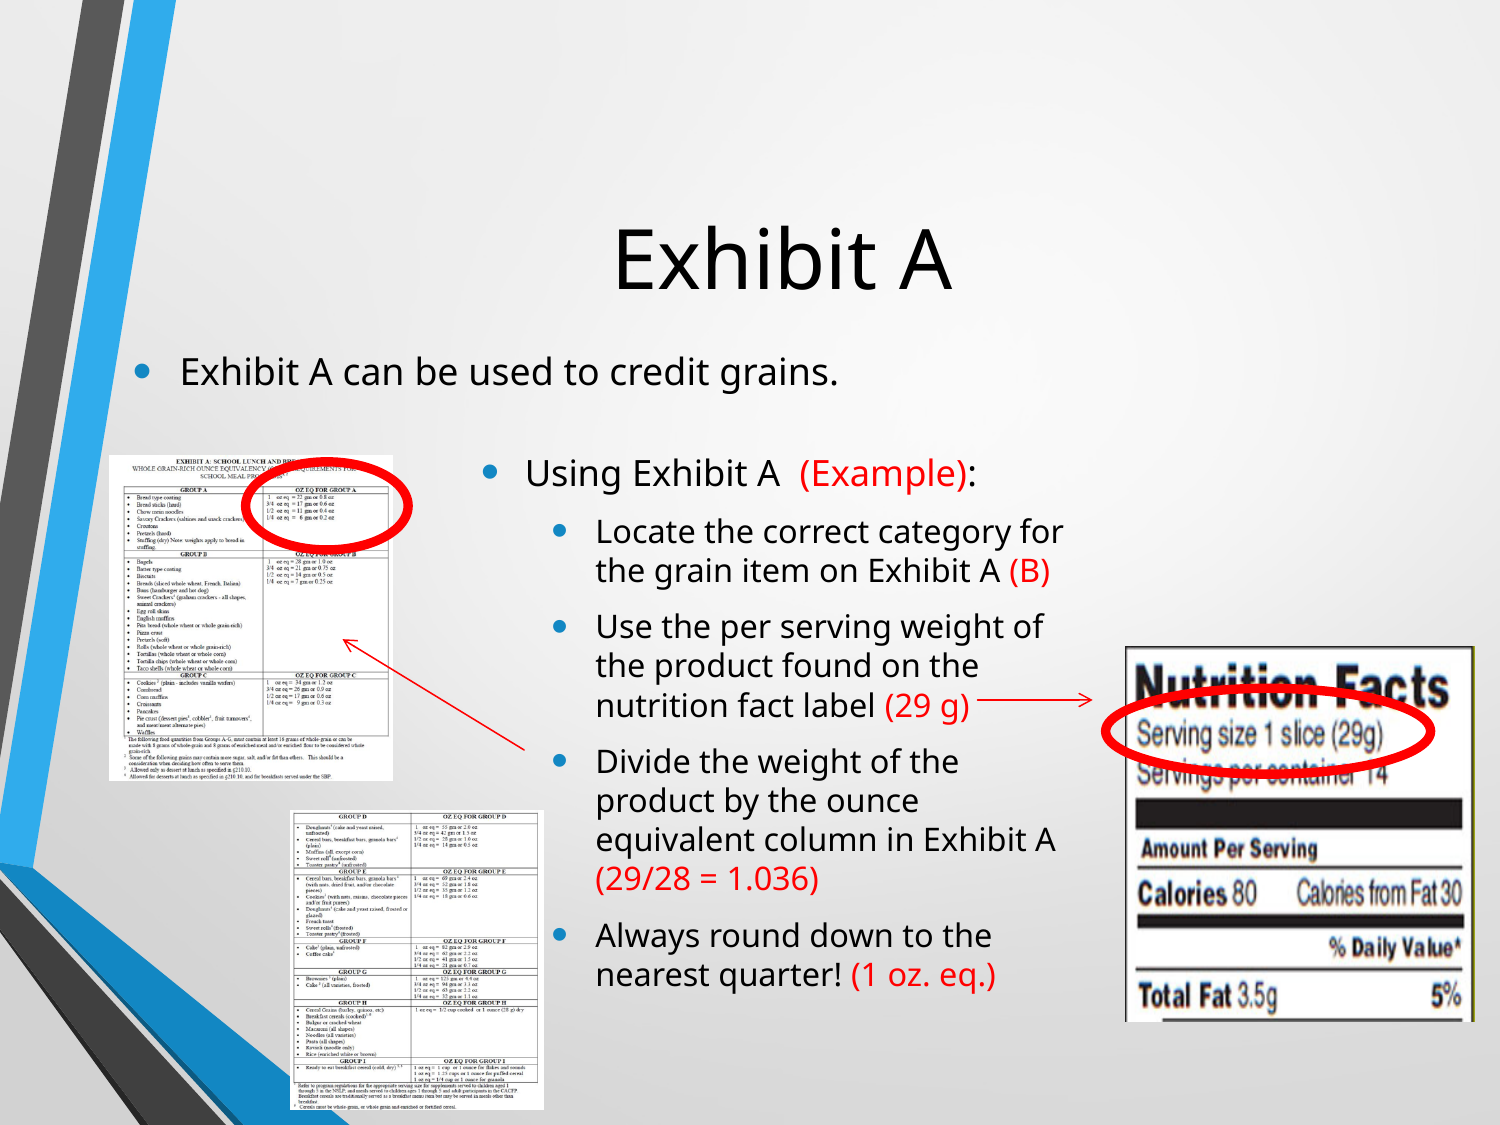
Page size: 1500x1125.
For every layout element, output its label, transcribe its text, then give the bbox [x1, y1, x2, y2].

list Exhibit A can be used to credit grains. [117, 353, 1406, 454]
text_box [393, 478, 410, 534]
list Using Exhibit A (Example): Locate the correct category for the grain item on Exhibit A (B) Use the per serving weight of the product found on the nutrition fact label (29 g) Divide the weight of the product by the ounce equivalent column in Exhibit A (29/28 = 1.036) Always round down to the nearest quarter! (1 oz. eq.) [465, 454, 1093, 1008]
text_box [342, 638, 525, 751]
picture [108, 455, 393, 781]
title Exhibit A [161, 112, 1425, 400]
picture [1124, 646, 1476, 1023]
picture [290, 810, 544, 1110]
text_box [1104, 709, 1124, 753]
